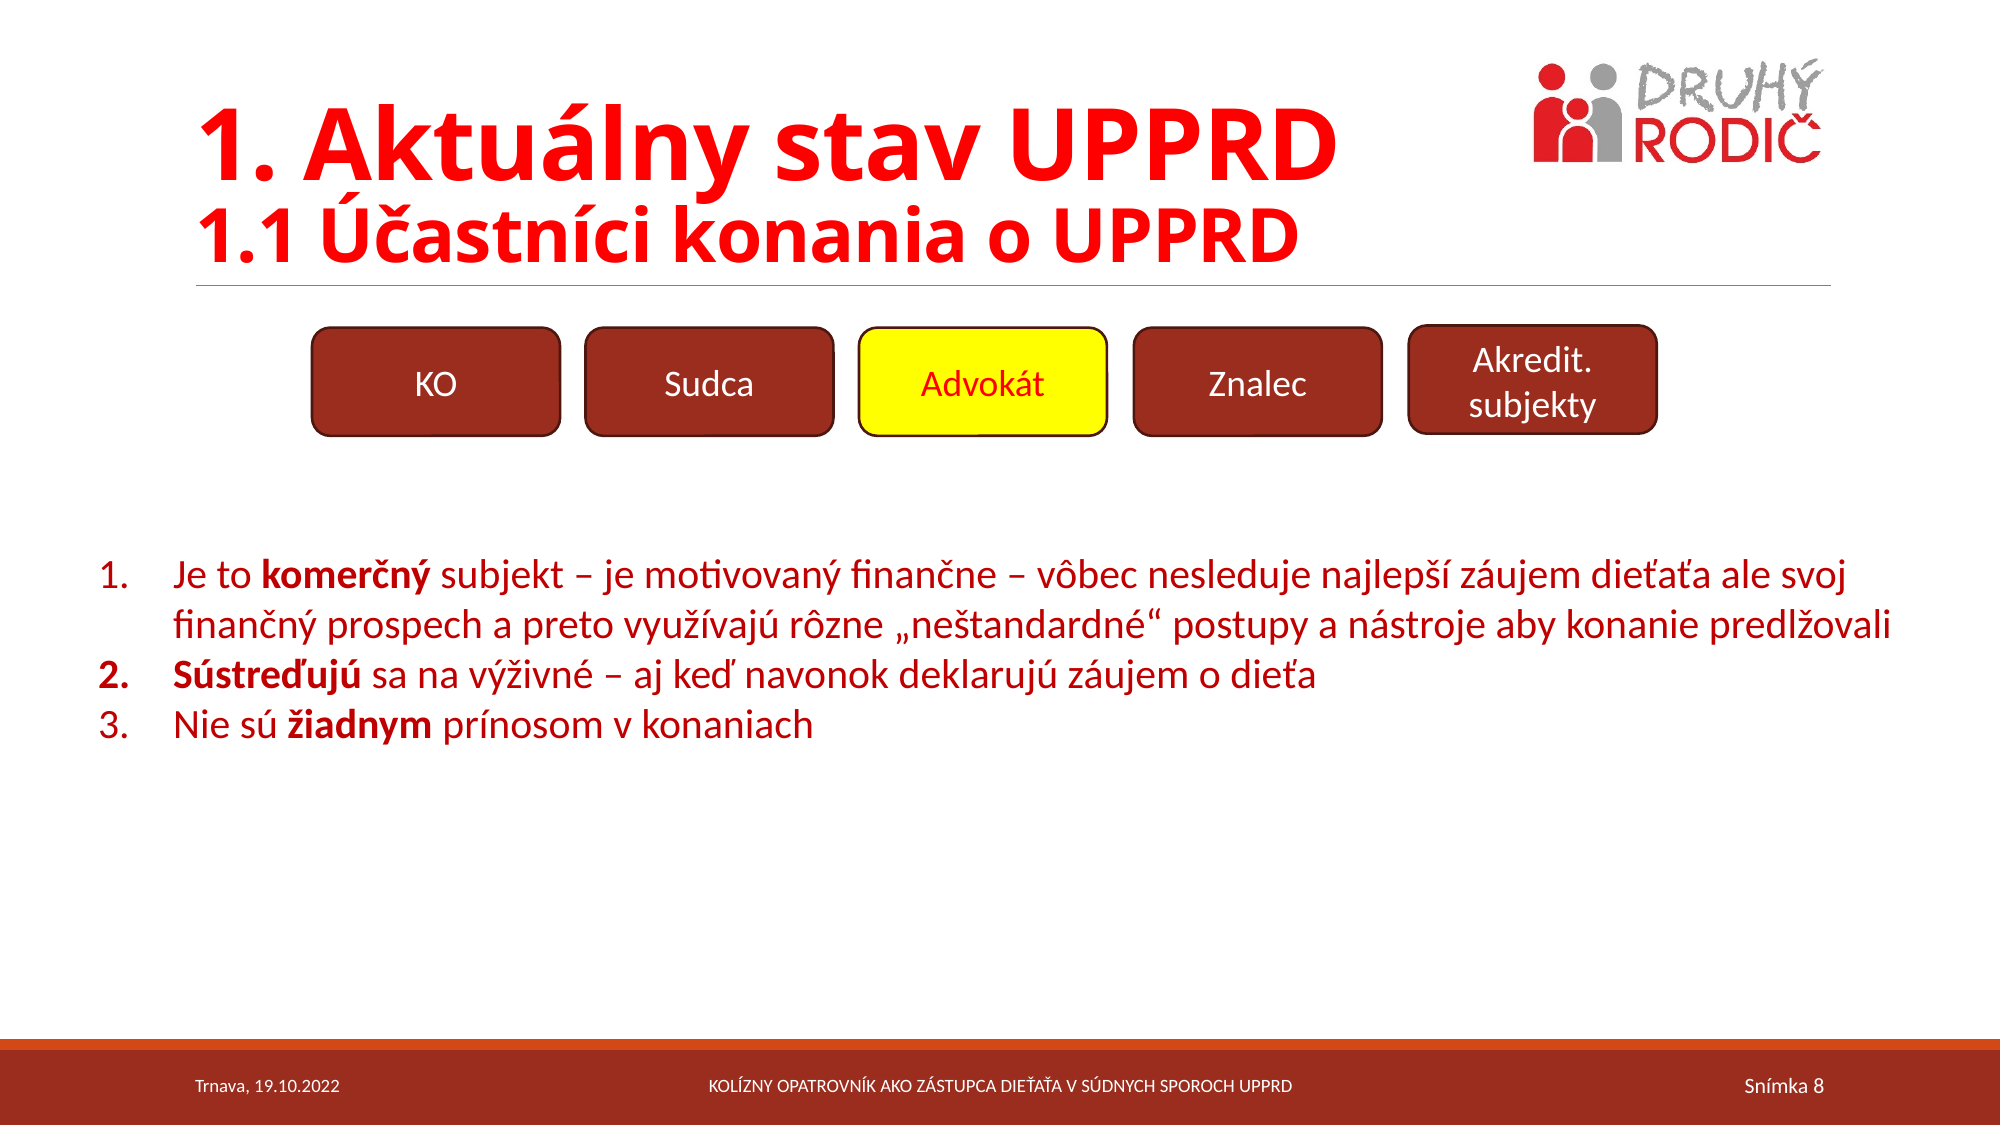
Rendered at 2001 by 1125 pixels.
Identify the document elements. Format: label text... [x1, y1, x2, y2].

text_box Sudca [584, 326, 835, 438]
text_box Akredit. subjekty [1407, 324, 1659, 435]
text_box Znalec [1132, 326, 1384, 438]
text_box Je to komerčný subjekt – je motivovaný finančne – vôbec nesleduje najlepší záujem dieťaťa ale svoj finančný prospech a preto využívajú rôzne „neštandardné“ postupy a nástroje aby konanie predlžovali Sústreďujú sa na výživné – aj keď navonok deklarujú záujem o dieťa Nie sú žiadnym prínosom v konaniach [83, 539, 1921, 755]
slide_number Snímka 8 [1624, 1054, 1840, 1115]
text_box KO [310, 326, 562, 438]
text_box Advokát [857, 326, 1109, 438]
title 1. Aktuálny stav UPPRD 1.1 Účastníci konania o UPPRD [180, 47, 1830, 285]
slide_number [180, 1054, 586, 1115]
text_box Kolízny opatrovník ako zástupca dieťaťa v súdnych sporoch UPPRD [604, 1054, 1396, 1115]
